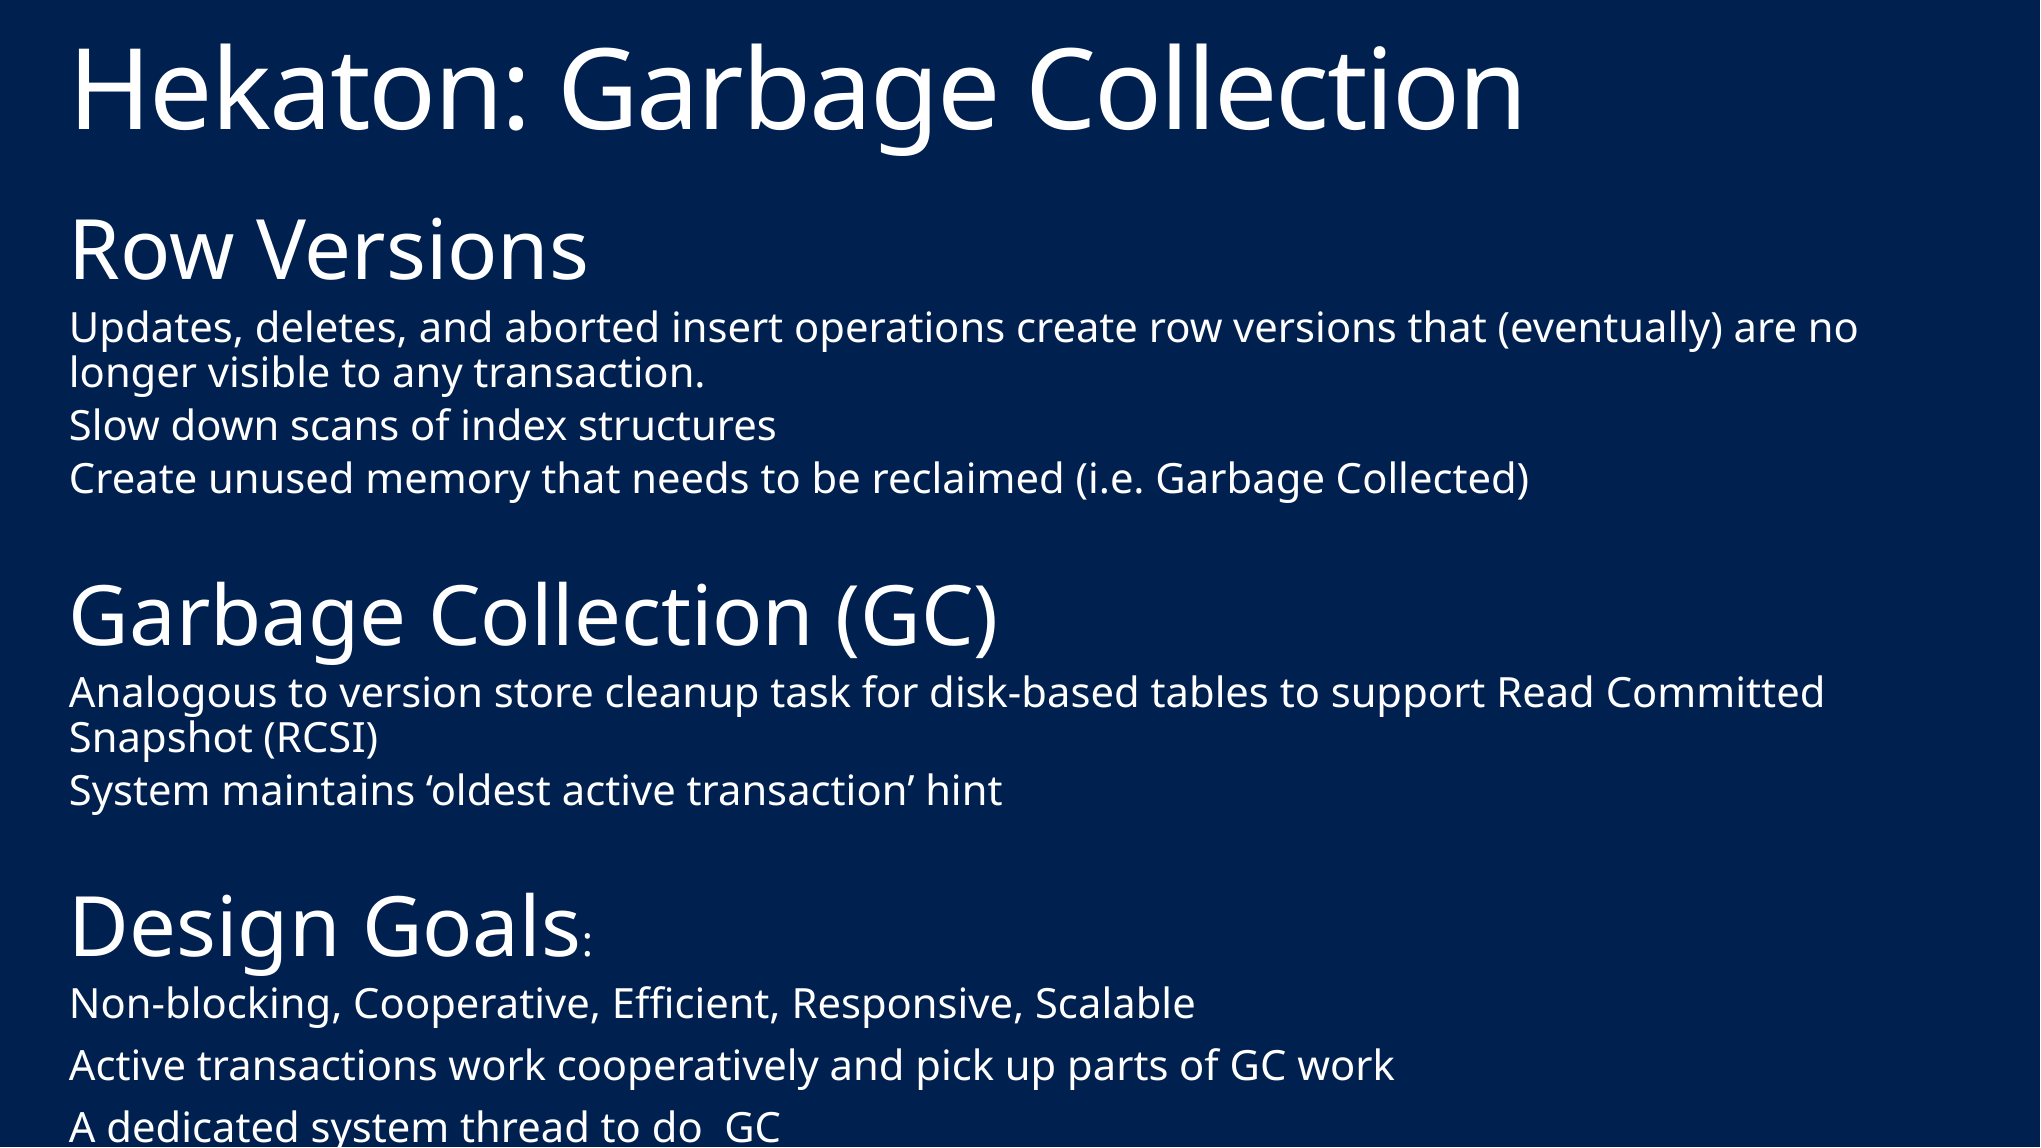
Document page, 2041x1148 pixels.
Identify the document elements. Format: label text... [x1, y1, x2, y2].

title Hekaton: Garbage Collection [45, 17, 1996, 169]
list Row Versions Updates, deletes, and aborted insert operations create row versions that (eventually) are no longer visible to any transaction. Slow down scans of index structures Create unused memory that needs to be reclaimed (i.e. Garbage Collected) Garbage Collection (GC) Analogous to version store cleanup task for disk-based tables to support Read Committed Snapshot (RCSI) System maintains ‘oldest active transaction’ hint Design Goals: Non-blocking, Cooperative, Efficient, Responsive, Scalable Active transactions work cooperatively and pick up parts of GC work A dedicated system thread to do GC [45, 193, 1993, 1148]
